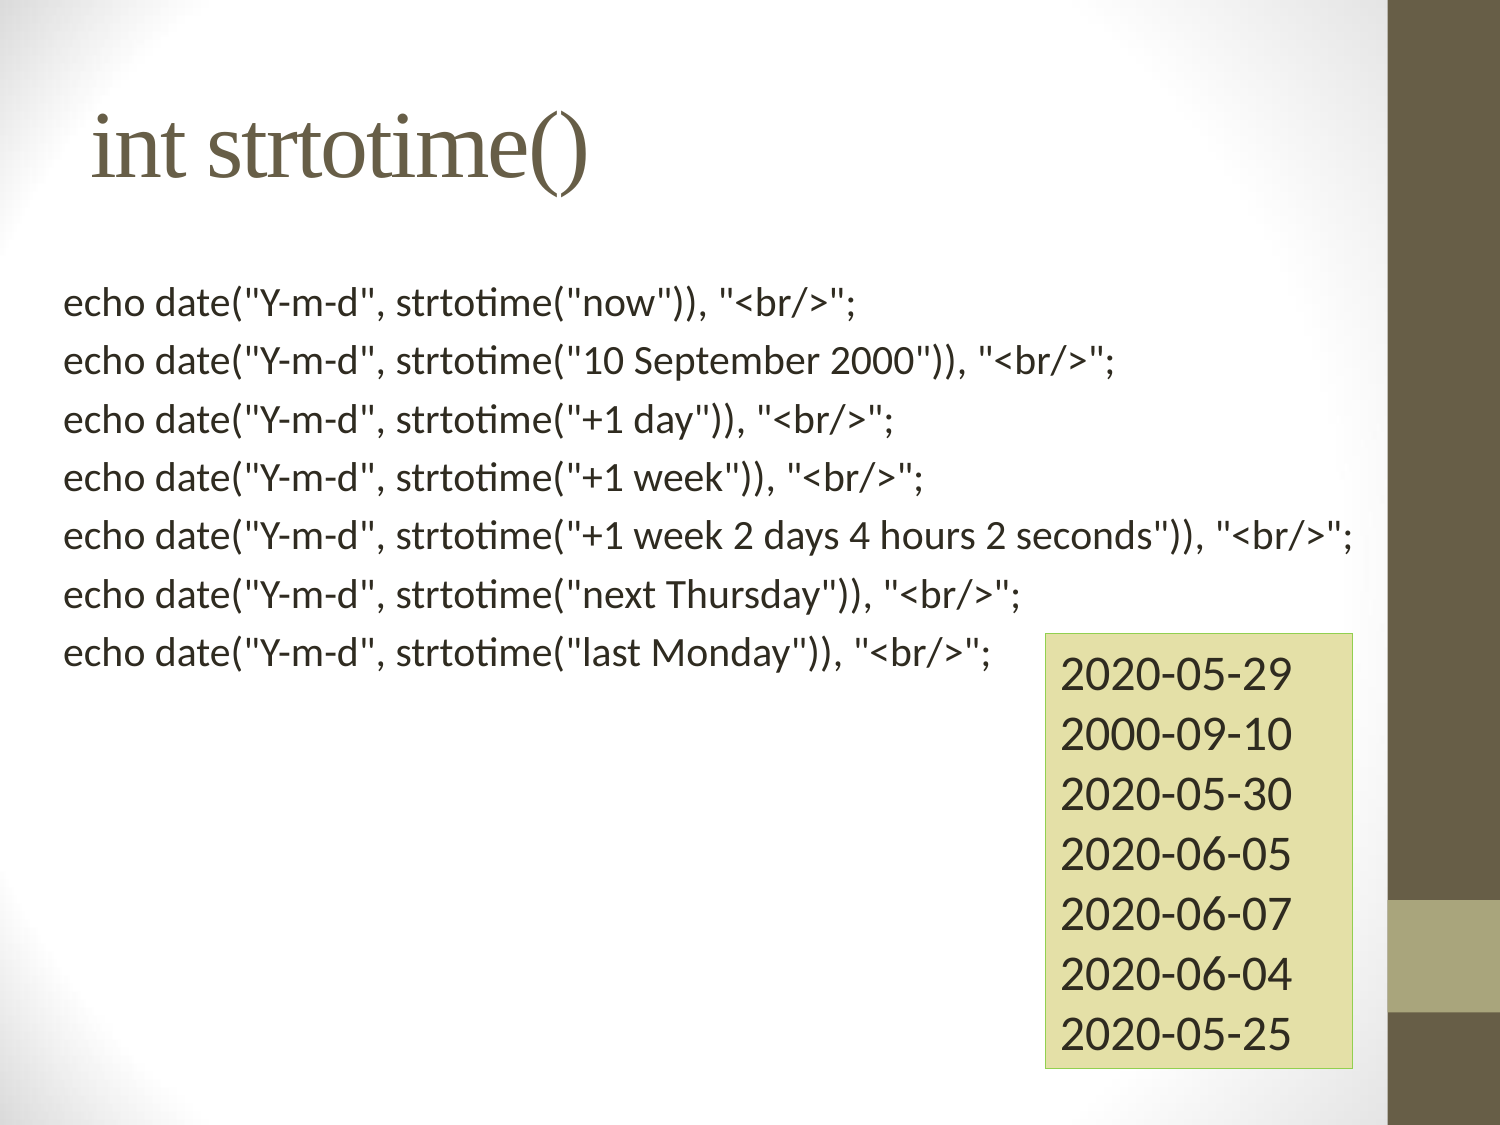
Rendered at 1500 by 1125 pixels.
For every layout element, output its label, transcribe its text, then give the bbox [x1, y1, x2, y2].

picture [0, 0, 1387, 1125]
text_box 2020-05-29 2000-09-10 2020-05-30 2020-06-05 2020-06-07 2020-06-04 2020-05-25 [1045, 633, 1353, 1069]
list echo date("Y-m-d", strtotime("now")), "<br/>"; echo date("Y-m-d", strtotime("10 September 2000")), "<br/>"; echo date("Y-m-d", strtotime("+1 day")), "<br/>"; echo date("Y-m-d", strtotime("+1 week")), "<br/>"; echo date("Y-m-d", strtotime("+1 week 2 days 4 hours 2 seconds")), "<br/>"; echo date("Y-m-d", strtotime("next Thursday")), "<br/>"; echo date("Y-m-d", strtotime("last Monday")), "<br/>"; [29, 267, 1376, 1055]
title int strtotime() [75, 45, 1325, 233]
